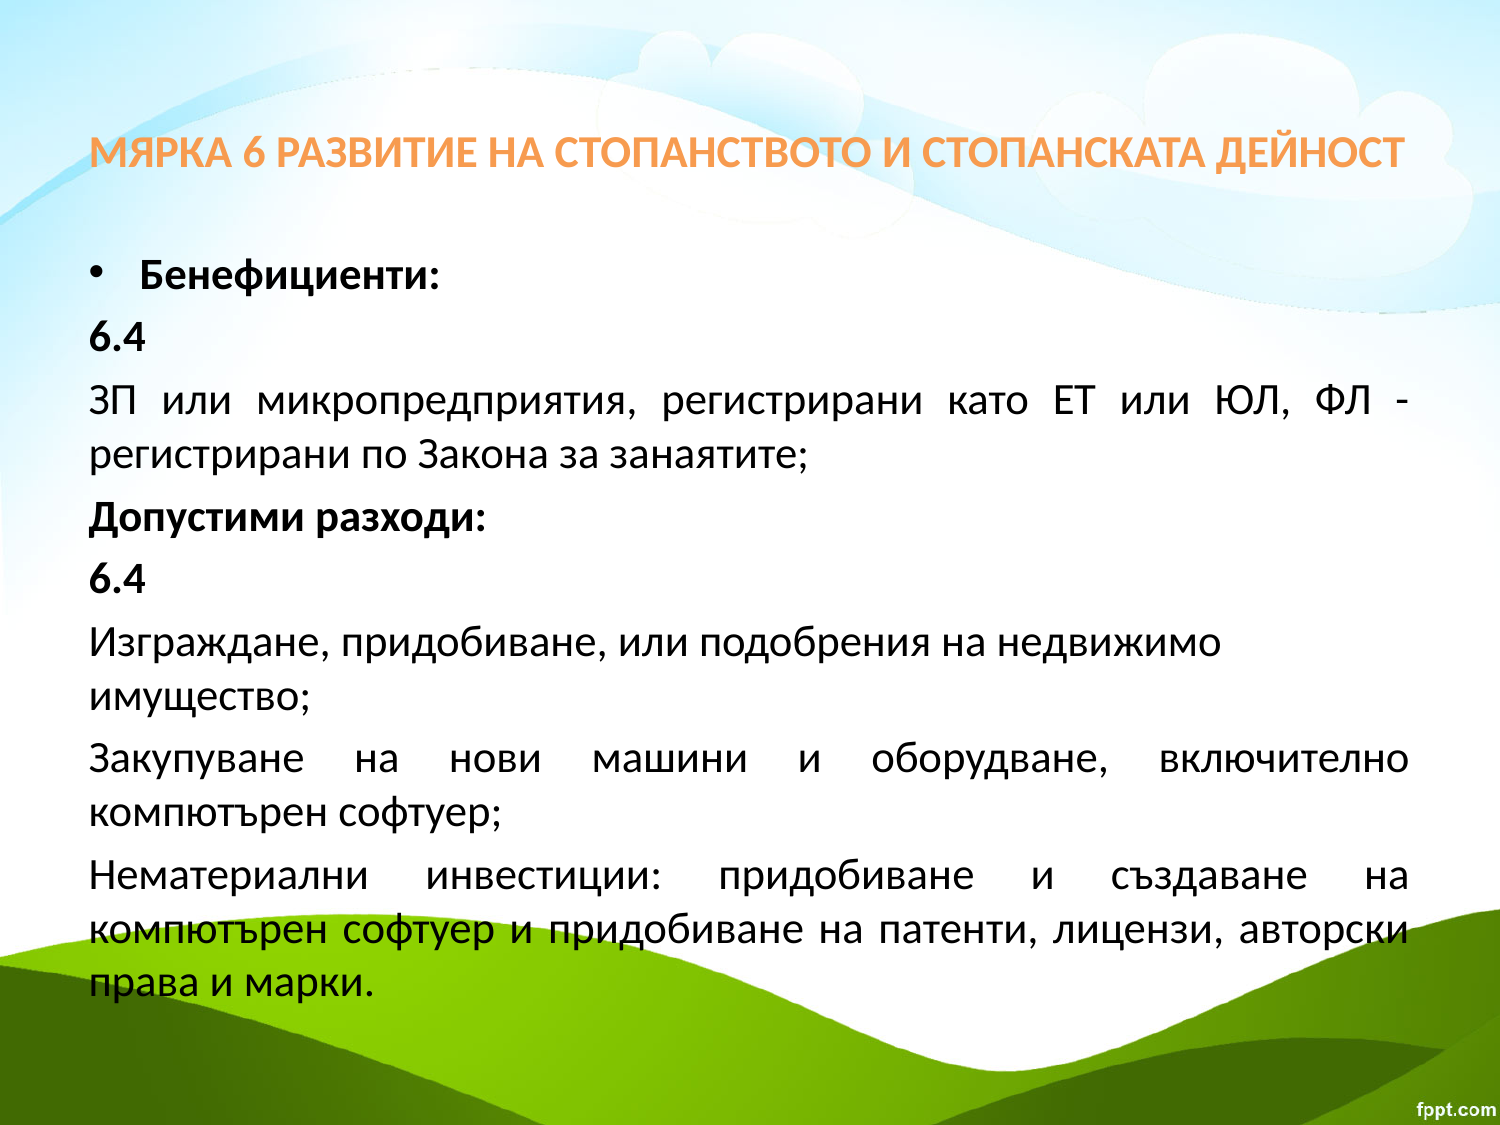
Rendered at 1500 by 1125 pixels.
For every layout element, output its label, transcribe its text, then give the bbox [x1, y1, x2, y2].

title МЯРКА 6 РАЗВИТИЕ НА СТОПАНСТВОТО И СТОПАНСКАТА ДЕЙНОСТ [73, 86, 1427, 212]
picture [0, 0, 1500, 1125]
list Бенефициенти: 6.4 ЗП или микропредприятия, регистрирани като ЕТ или ЮЛ, ФЛ - регистрирани по Закона за занаятите; Допустими разходи: 6.4 Изграждане, придобиване, или подобрения на недвижимо имущество; Закупуване на нови машини и оборудване, включително компютърен софтуер; Нематериални инвестиции: придобиване и създаване на компютърен софтуер и придобиване на патенти, лицензи, авторски права и марки. [73, 236, 1427, 1014]
